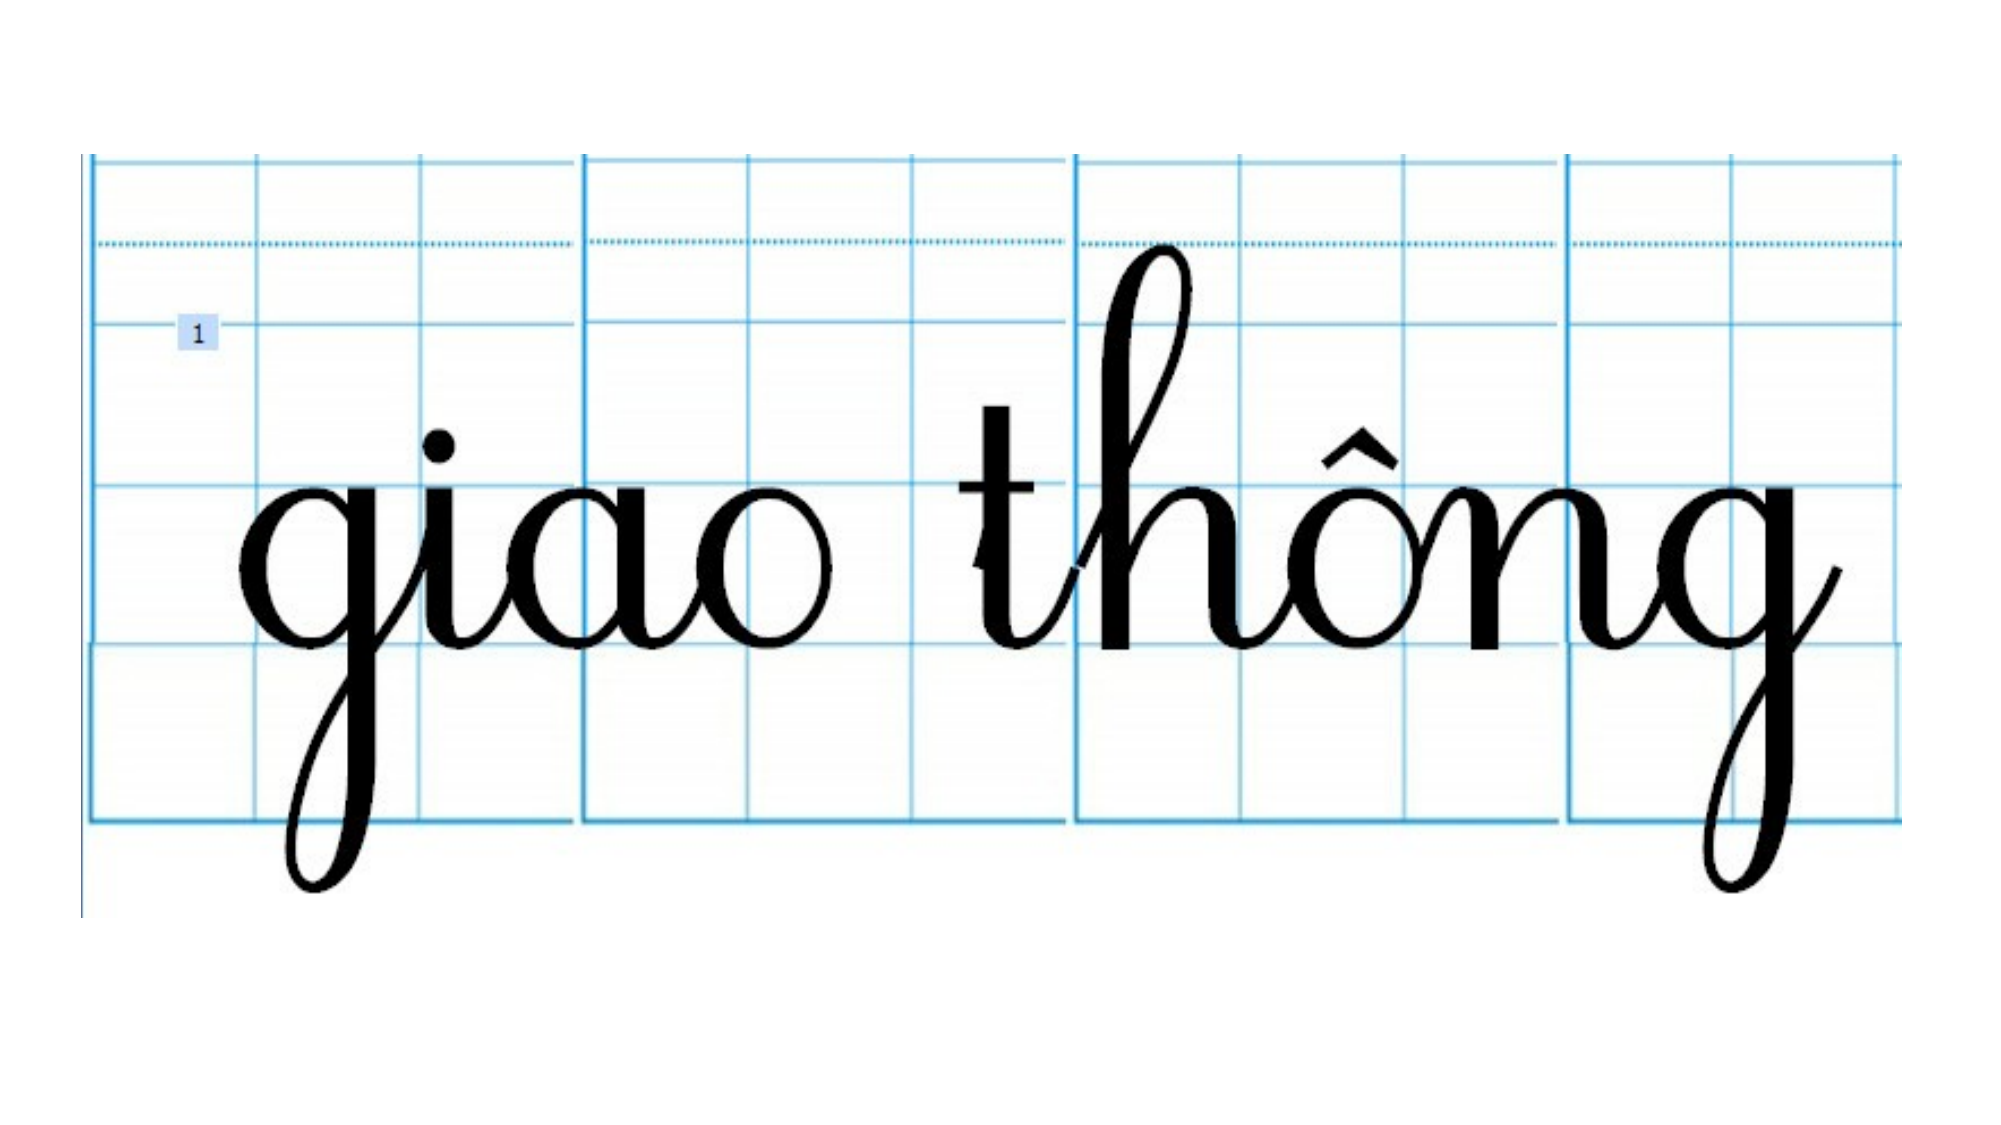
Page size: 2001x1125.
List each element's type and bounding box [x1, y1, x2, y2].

picture [81, 154, 1902, 918]
